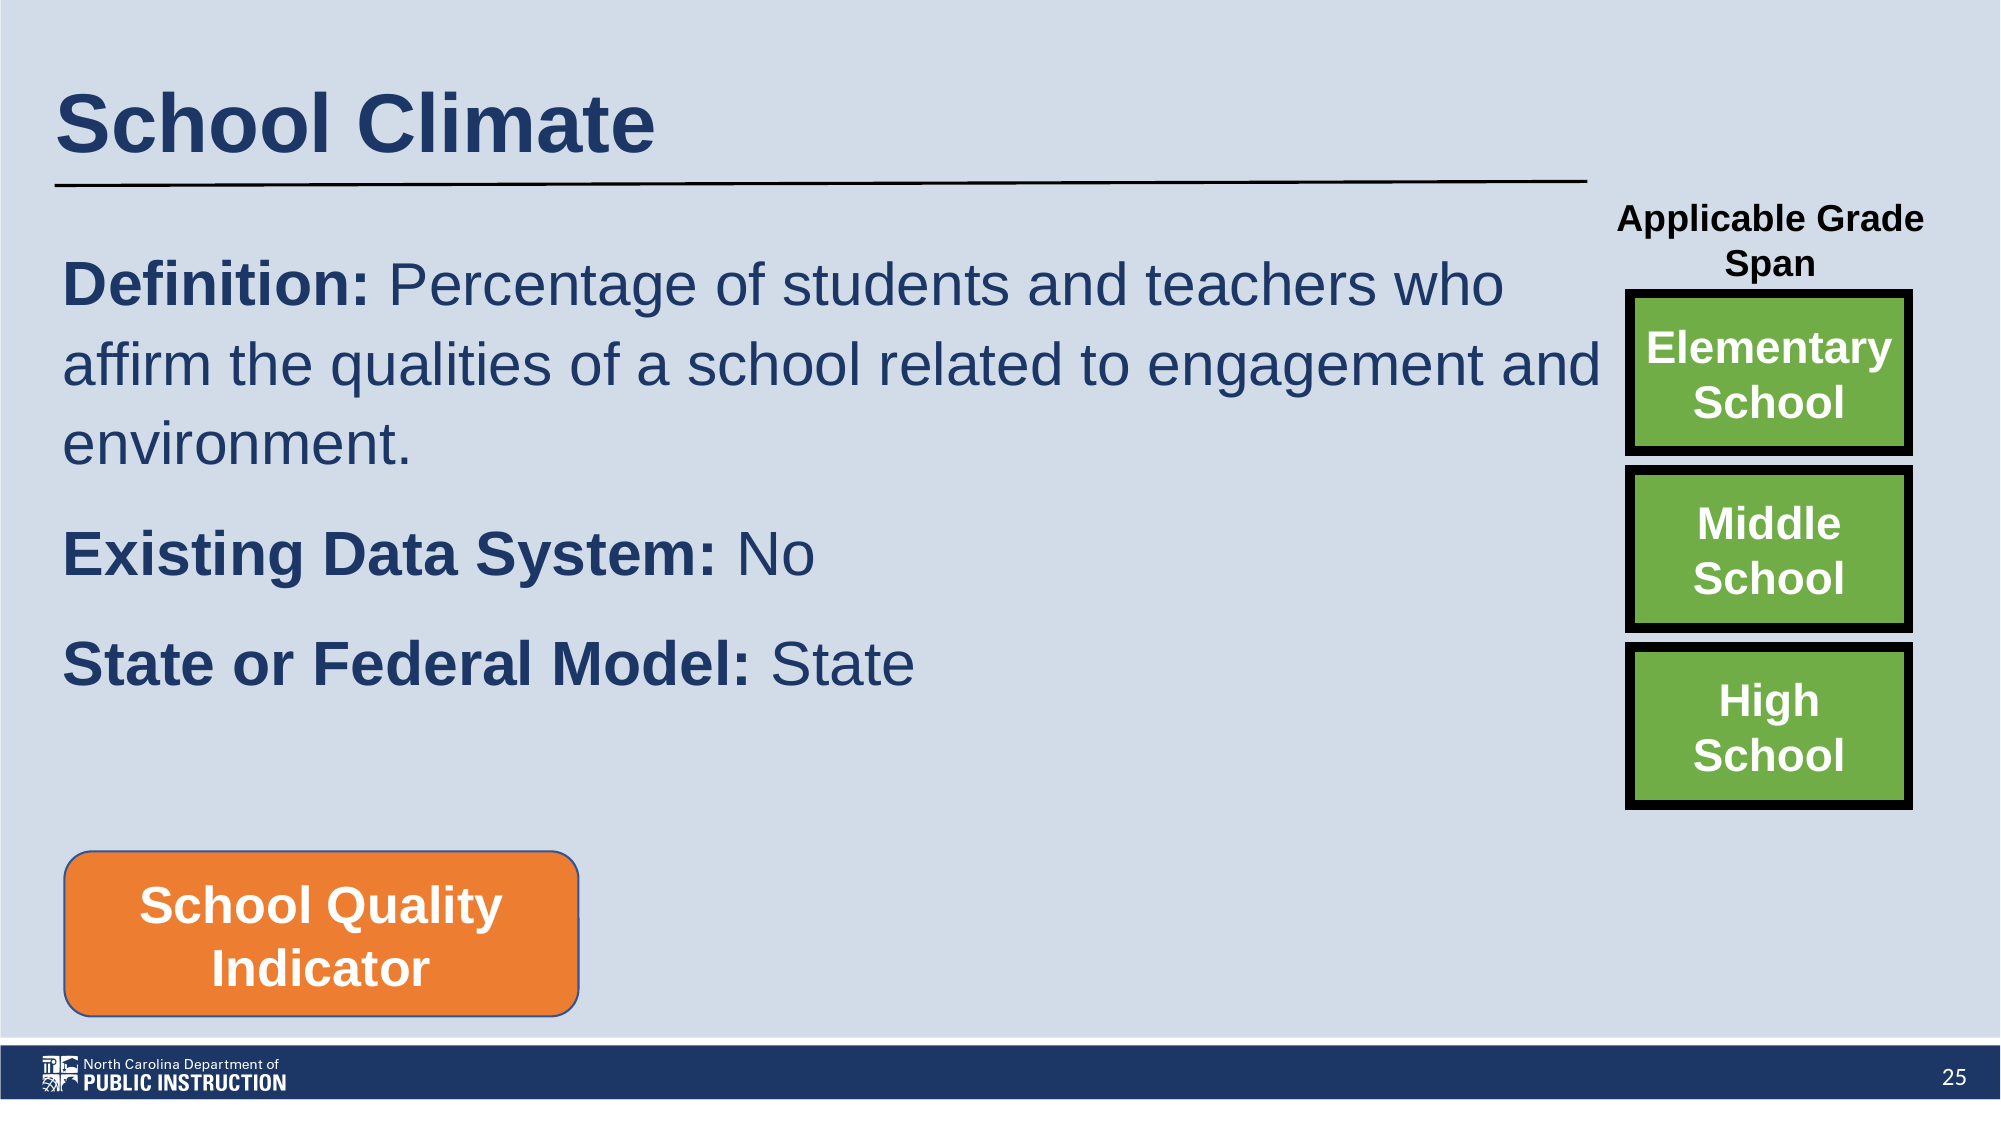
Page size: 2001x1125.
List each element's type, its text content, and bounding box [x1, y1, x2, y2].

title School Climate [40, 17, 1766, 235]
text_box Applicable Grade Span [1565, 186, 1976, 292]
picture [0, 0, 2001, 1125]
text_box School Quality Indicator [63, 850, 580, 1018]
list Definition: Percentage of students and teachers who affirm the qualities of a school related to engagement and environment. Existing Data System: No State or Federal Model: State [47, 227, 1660, 853]
text_box Middle School [1629, 469, 1909, 629]
slide_number 25 [1494, 1045, 1983, 1106]
text_box Elementary School [1629, 292, 1909, 452]
text_box High School [1629, 646, 1909, 806]
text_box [54, 181, 1588, 186]
